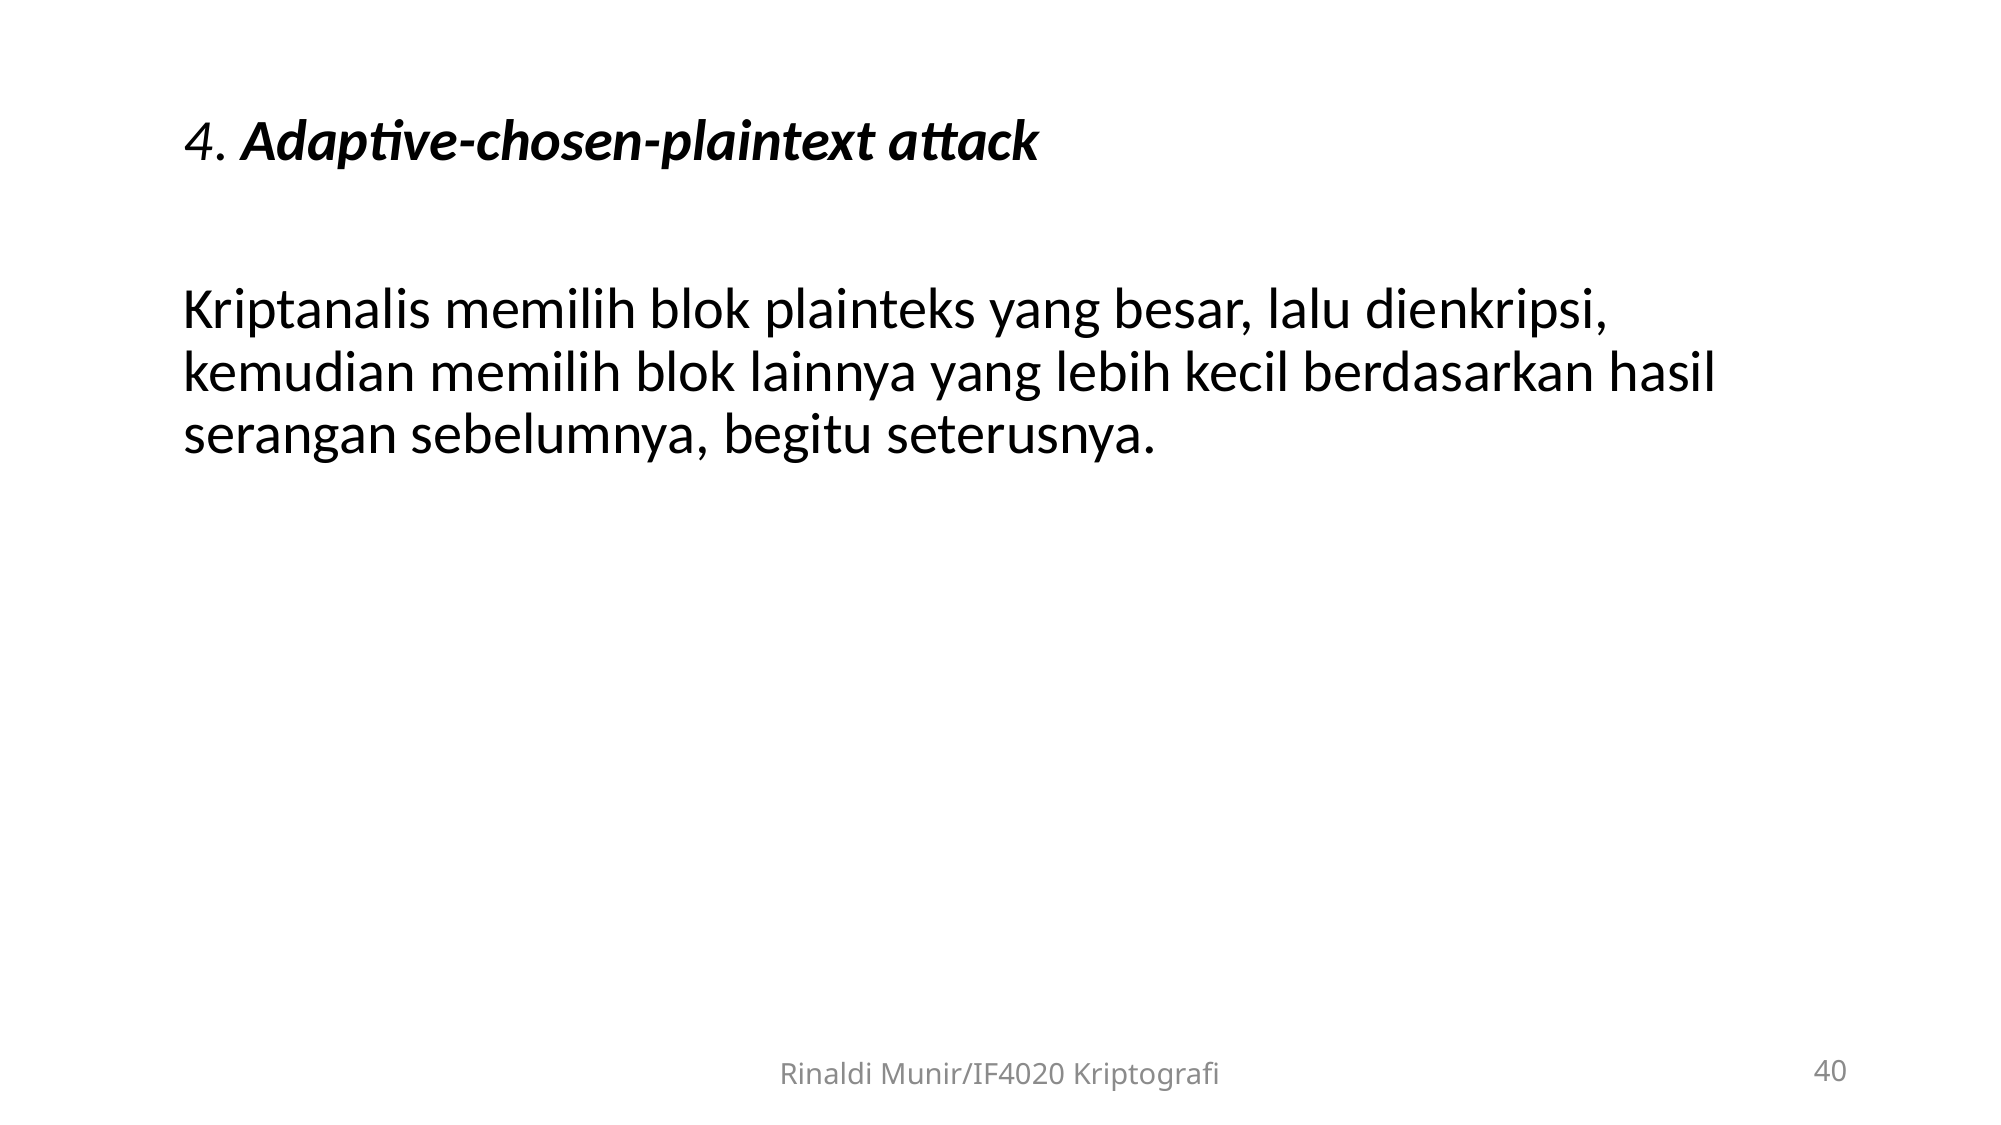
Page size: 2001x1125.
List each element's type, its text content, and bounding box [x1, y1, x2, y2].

list 4. Adaptive-chosen-plaintext attack Kriptanalis memilih blok plainteks yang besar, lalu dienkripsi, kemudian memilih blok lainnya yang lebih kecil berdasarkan hasil serangan sebelumnya, begitu seterusnya. [168, 102, 1832, 778]
slide_number 40 [1412, 1042, 1863, 1103]
footer Rinaldi Munir/IF4020 Kriptografi [662, 1042, 1338, 1103]
